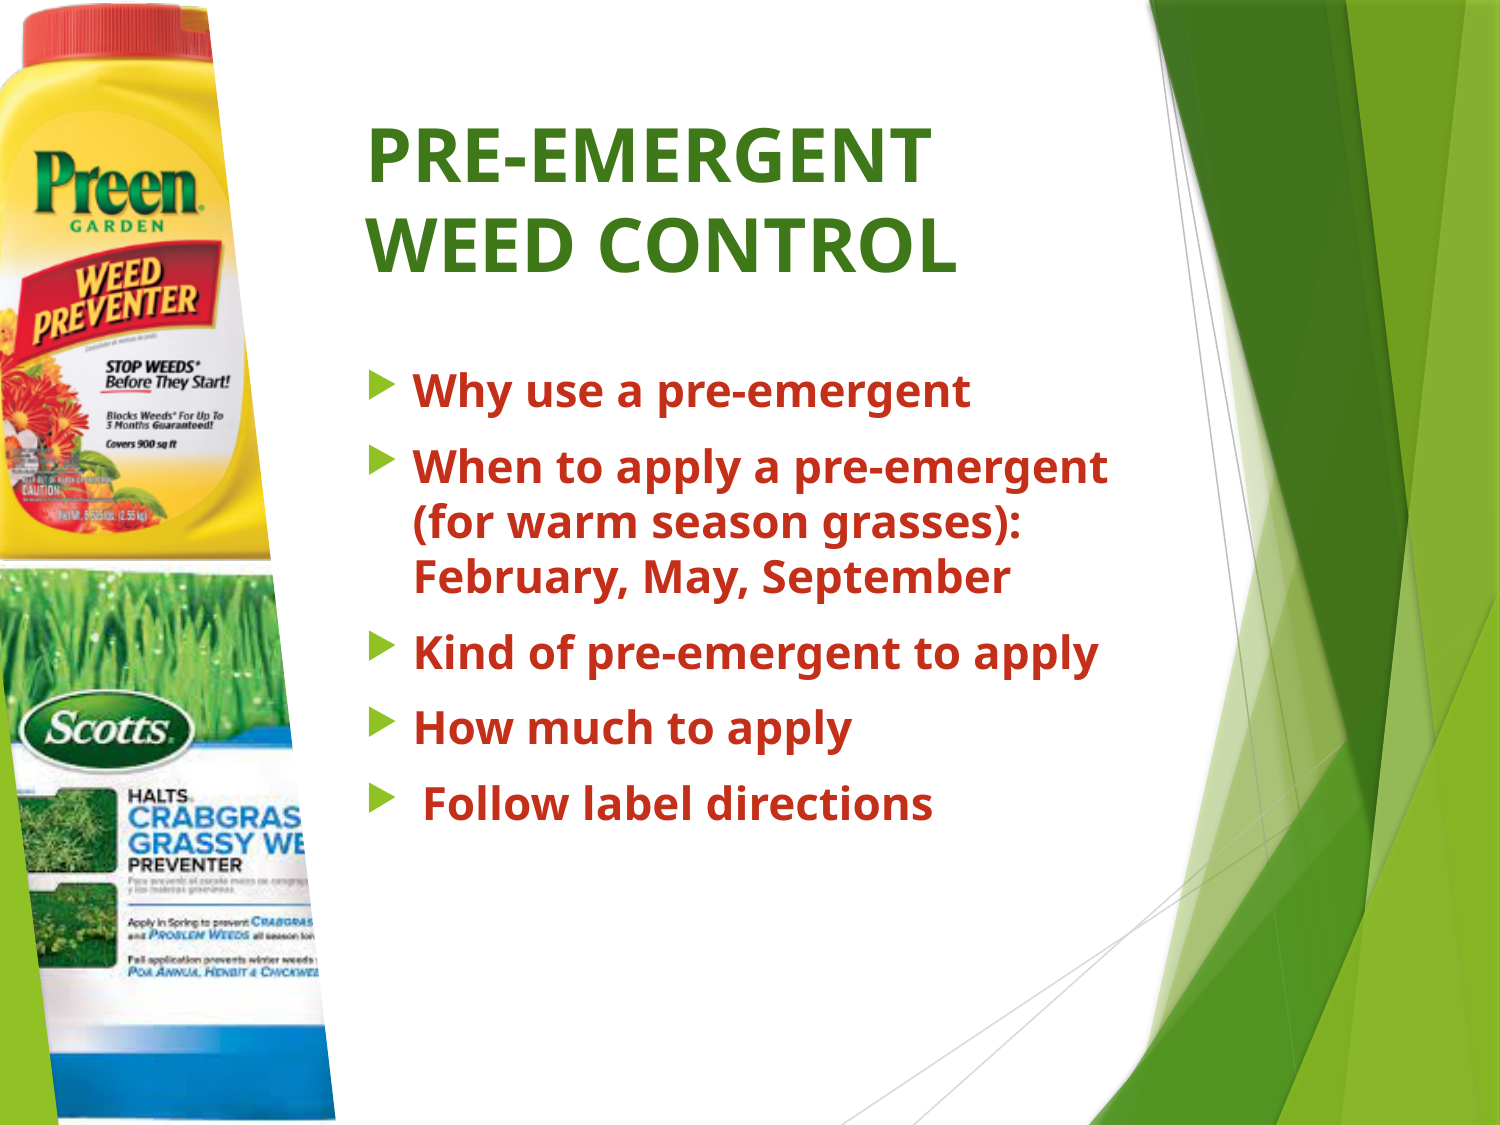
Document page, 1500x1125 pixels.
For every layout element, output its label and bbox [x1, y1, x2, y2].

picture [0, 562, 337, 1125]
text_box [273, 0, 1500, 1125]
picture [0, 0, 272, 562]
